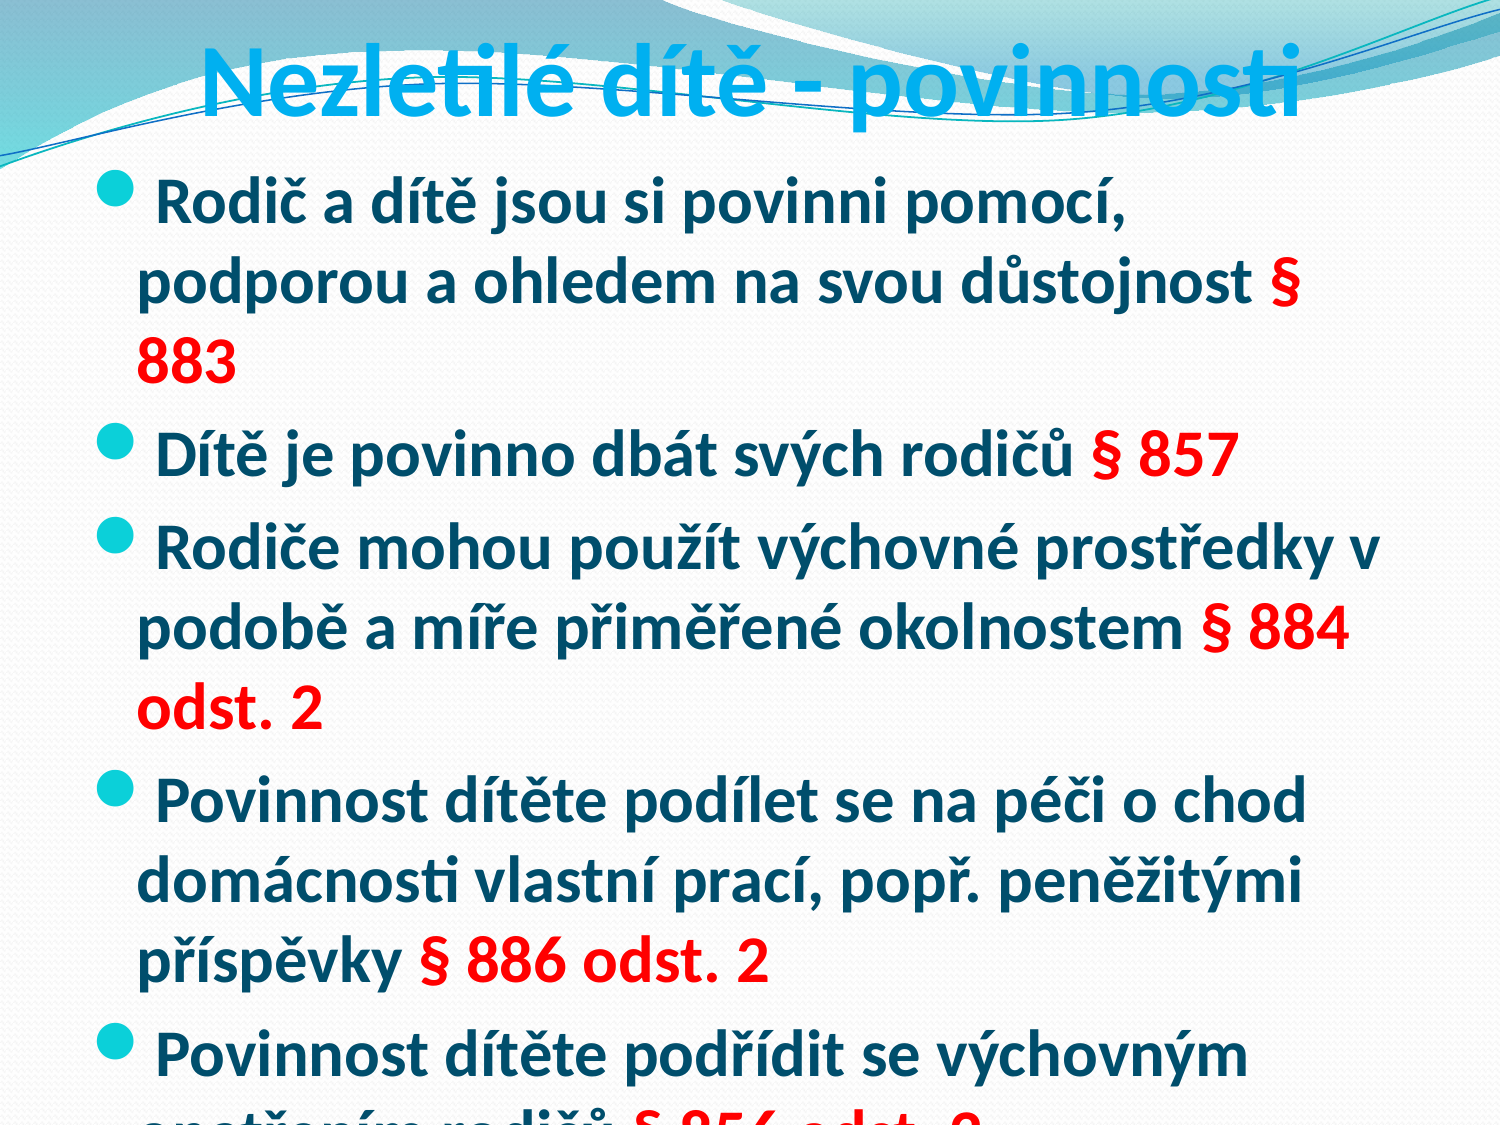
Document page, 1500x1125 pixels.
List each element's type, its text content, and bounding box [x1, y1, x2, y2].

list Rodič a dítě jsou si povinni pomocí, podporou a ohledem na svou důstojnost § 883 Dítě je povinno dbát svých rodičů § 857 Rodiče mohou použít výchovné prostředky v podobě a míře přiměřené okolnostem § 884 odst. 2 Povinnost dítěte podílet se na péči o chod domácnosti vlastní prací, popř. peněžitými příspěvky § 886 odst. 2 Povinnost dítěte podřídit se výchovným opatřením rodičů § 856 odst. 2 [76, 148, 1427, 1118]
title Nezletilé dítě - povinnosti [76, 30, 1427, 138]
